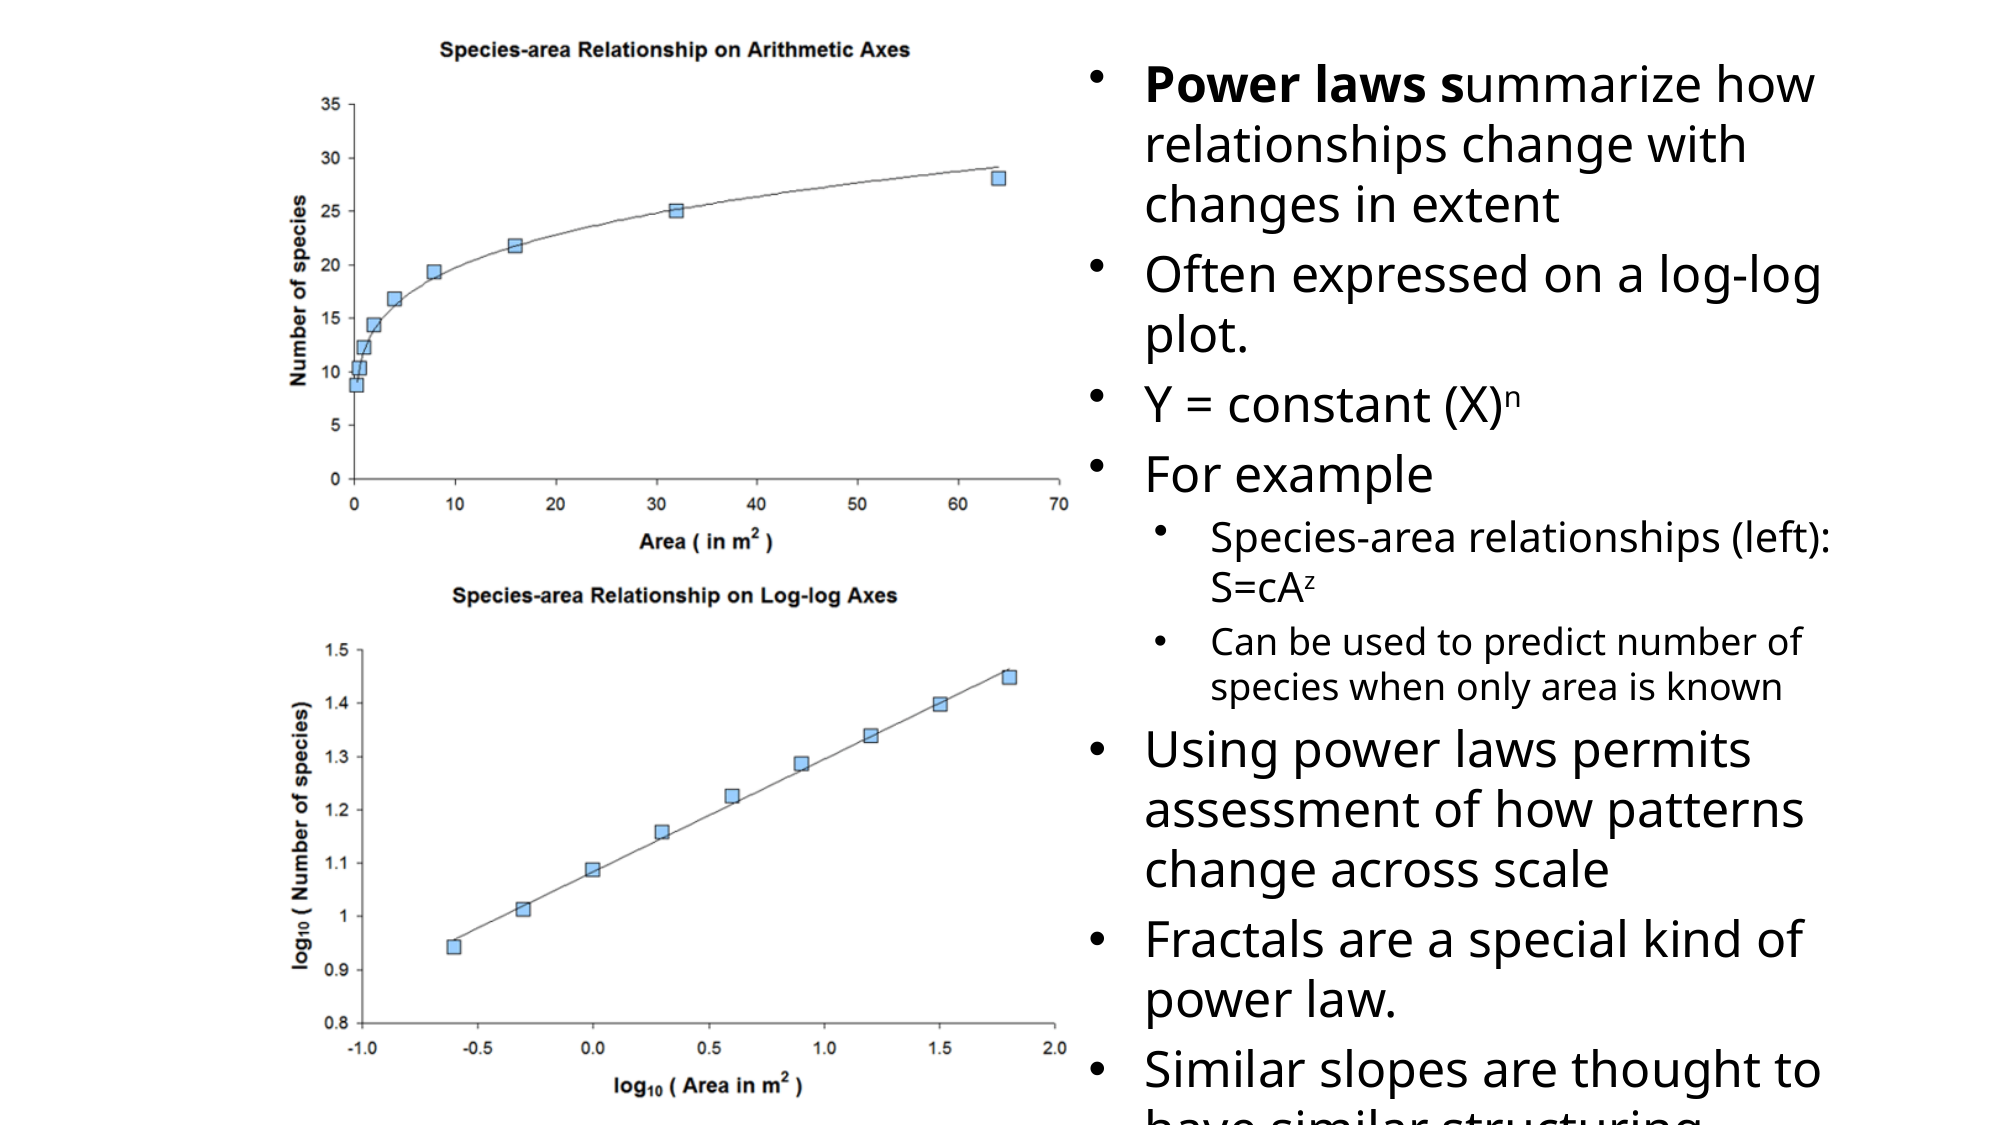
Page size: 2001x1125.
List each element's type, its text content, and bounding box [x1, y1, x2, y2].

list Power laws summarize how relationships change with changes in extent Often expressed on a log-log plot. Y = constant (X)n For example Species-area relationships (left): S=cAz Can be used to predict number of species when only area is known Using power laws permits assessment of how patterns change across scale Fractals are a special kind of power law. Similar slopes are thought to have similar structuring processes (n = slope) [1074, 44, 1950, 1086]
picture [271, 19, 1074, 1111]
